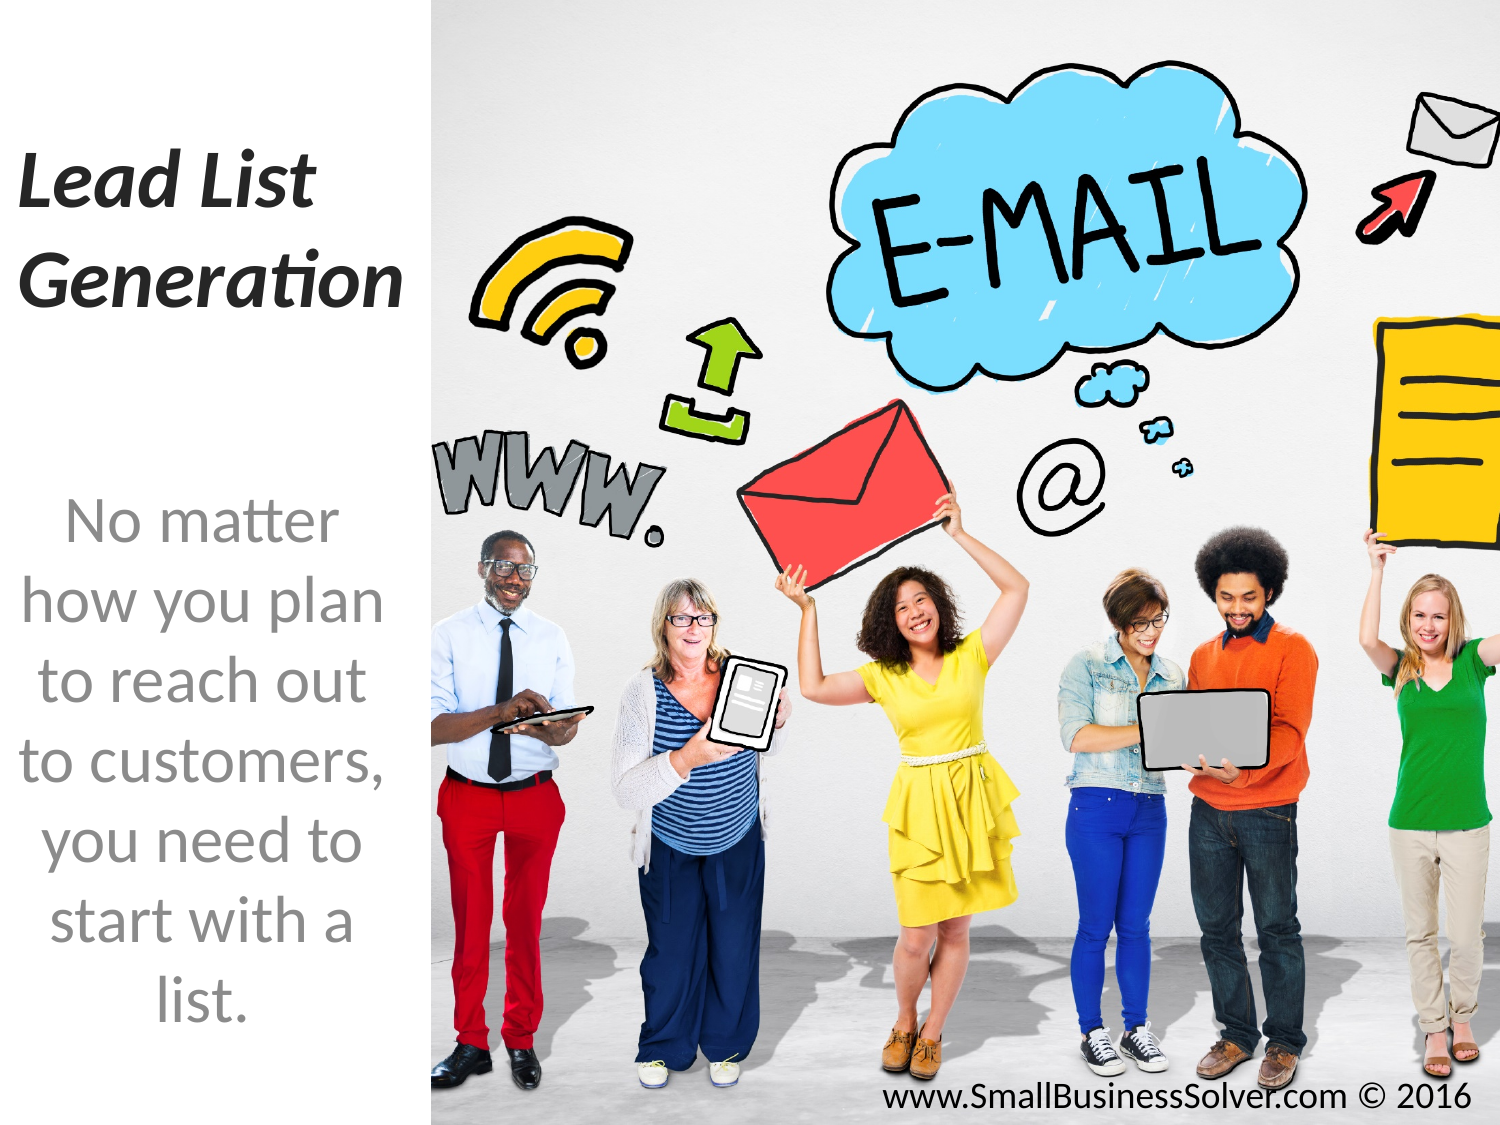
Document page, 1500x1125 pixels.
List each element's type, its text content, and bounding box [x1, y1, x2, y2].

title Lead List Generation [2, 3, 426, 446]
subtitle No matter how you plan to reach out to customers, you need to start with a list. [0, 468, 408, 1044]
picture [430, 0, 1500, 1125]
